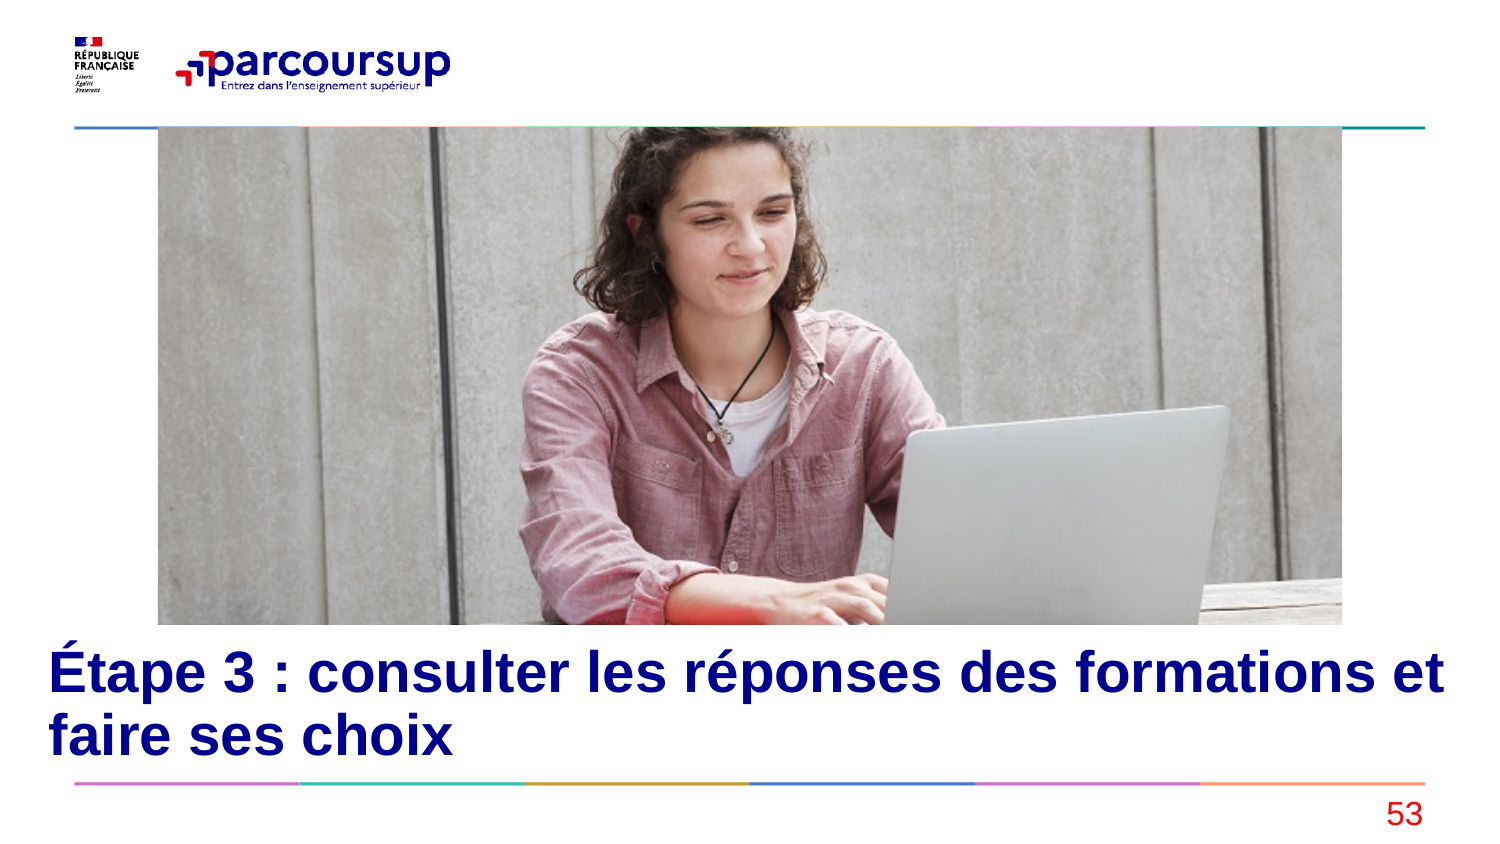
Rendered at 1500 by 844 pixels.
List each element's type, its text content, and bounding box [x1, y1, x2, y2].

title Étape 3 : consulter les réponses des formations et faire ses choix [48, 657, 1467, 812]
slide_number 53 [1246, 784, 1438, 844]
picture [0, 0, 1500, 844]
